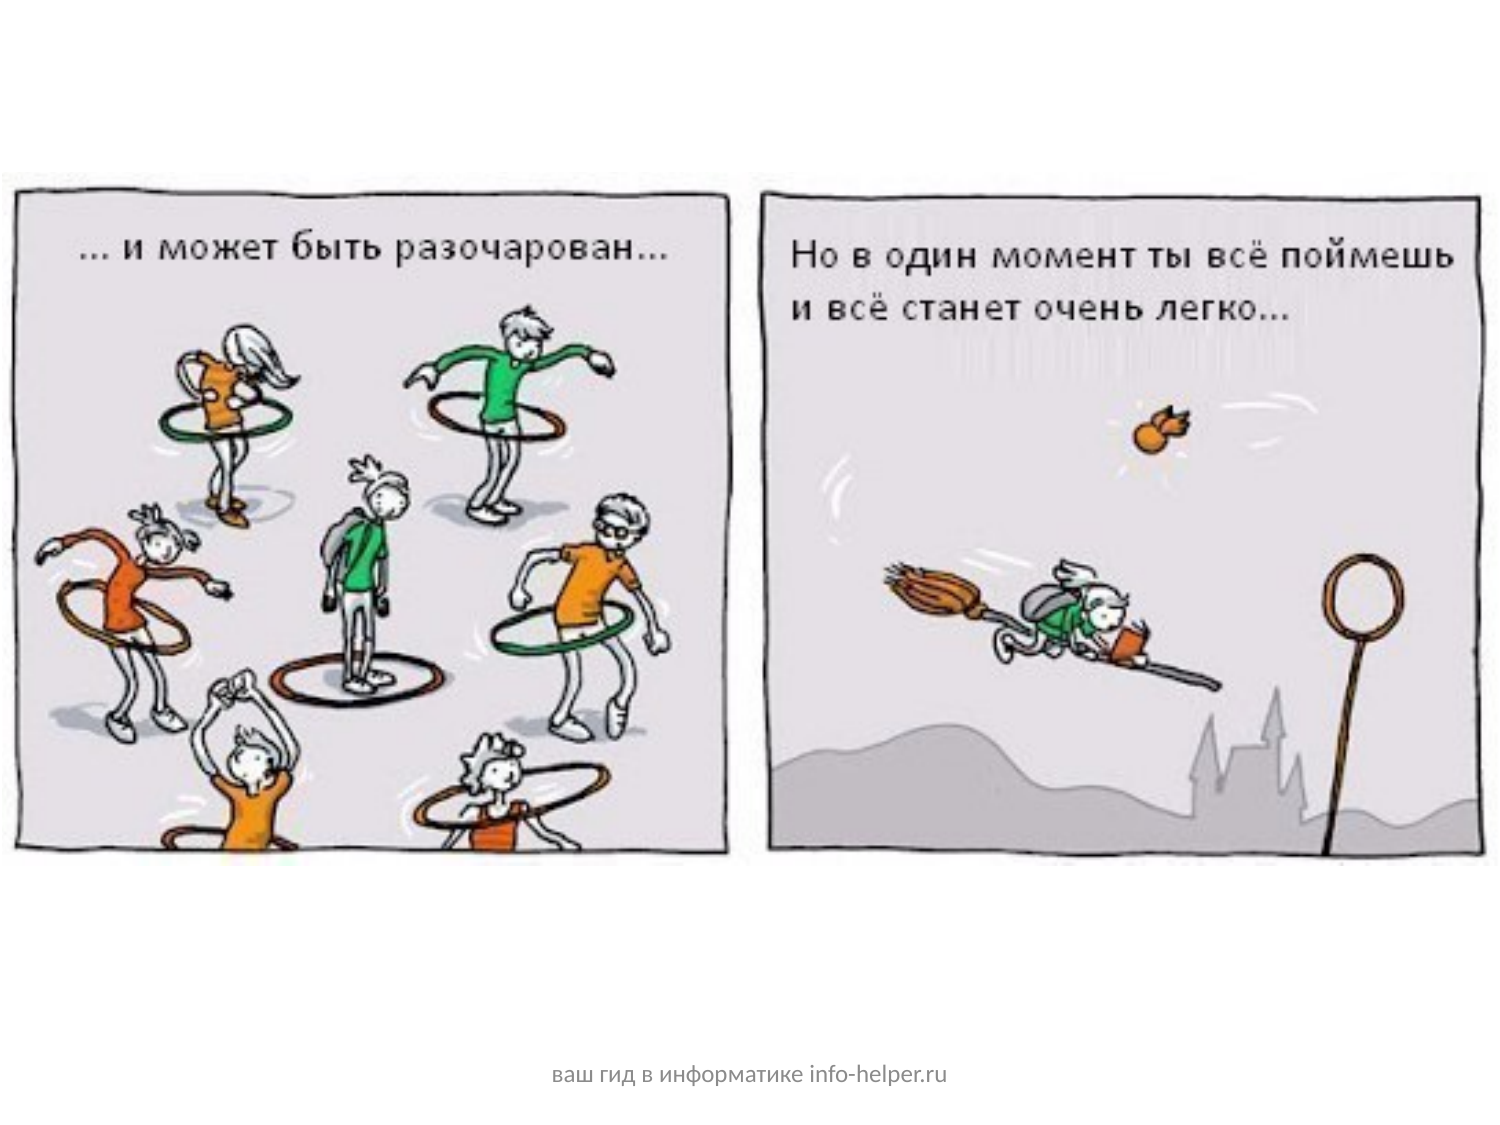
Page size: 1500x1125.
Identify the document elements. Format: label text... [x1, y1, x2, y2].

footer ваш гид в информатике info-helper.ru [512, 1042, 988, 1103]
picture [1, 172, 1500, 866]
